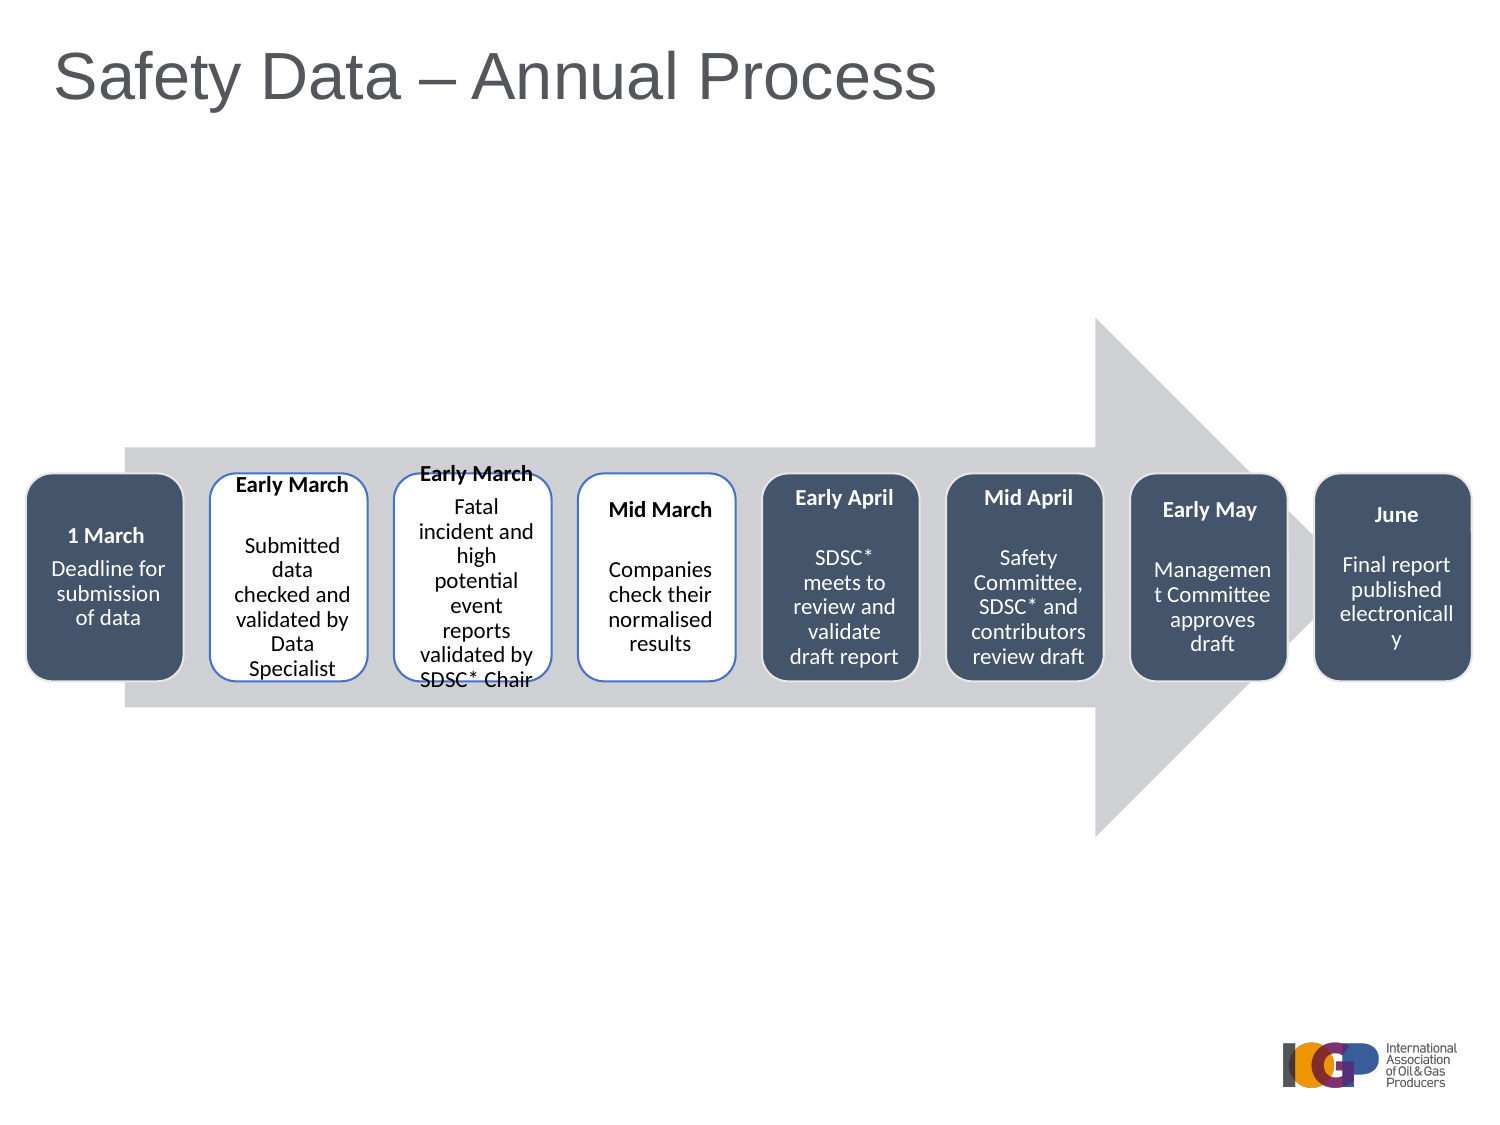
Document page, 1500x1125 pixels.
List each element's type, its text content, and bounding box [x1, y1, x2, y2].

picture [1271, 1031, 1469, 1099]
title Safety Data – Annual Process [38, 34, 1460, 233]
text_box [24, 317, 1473, 838]
